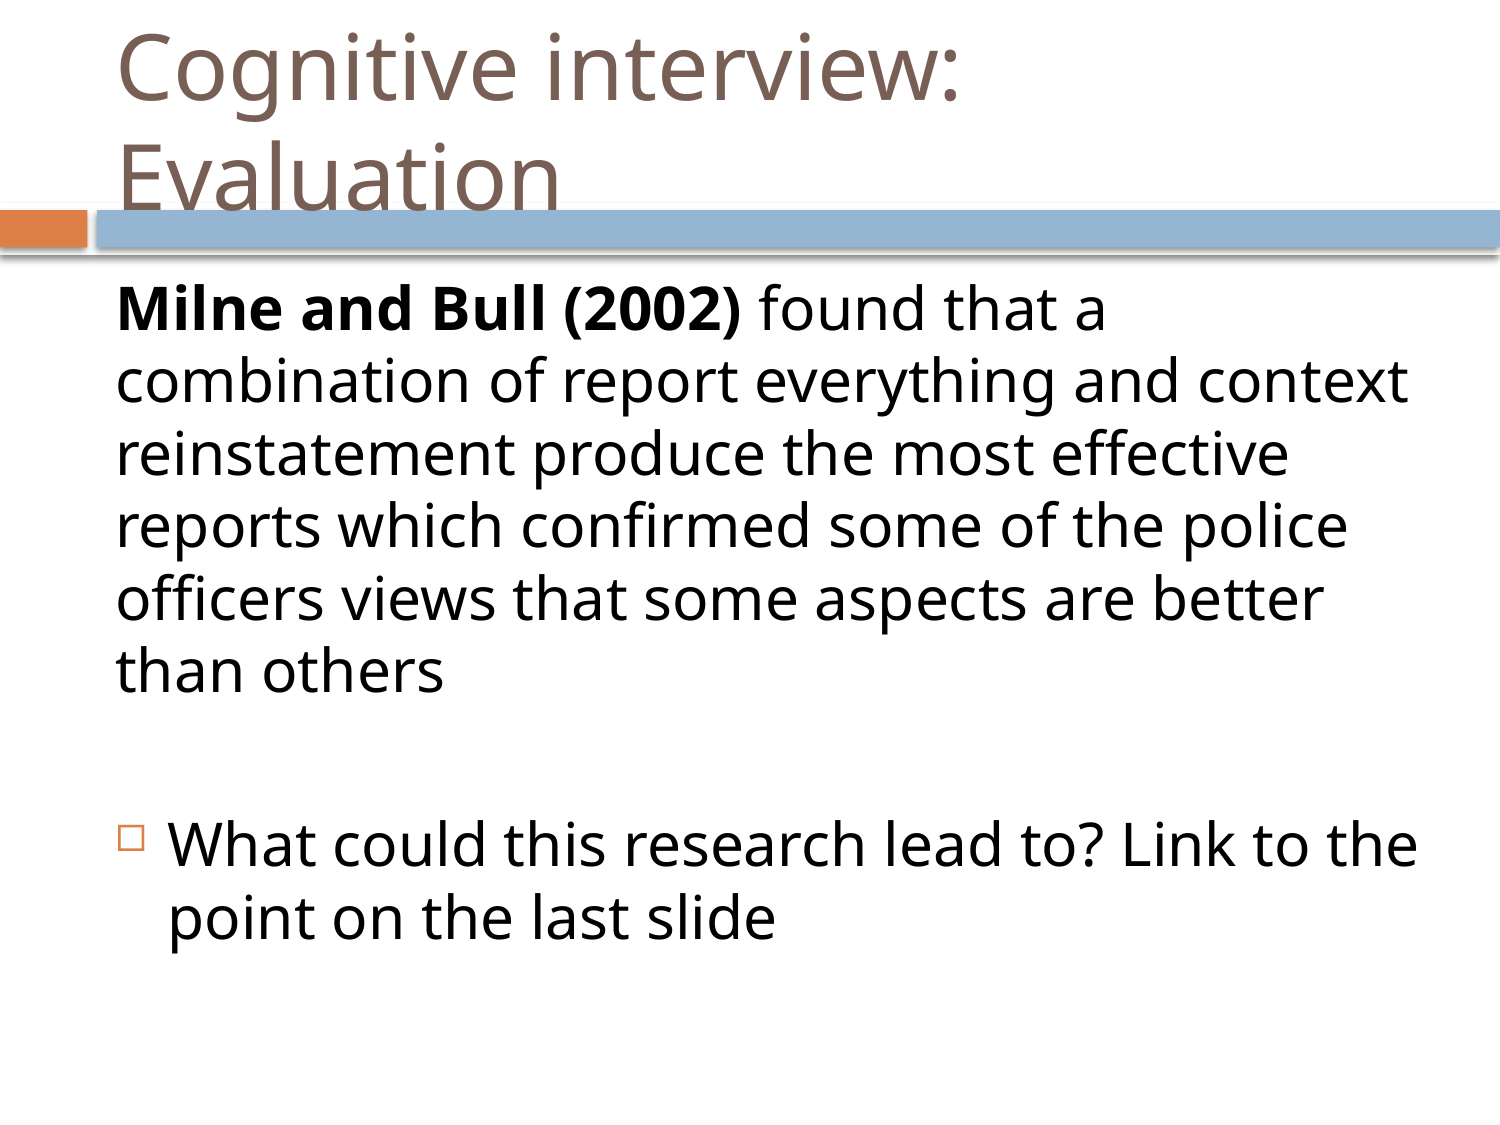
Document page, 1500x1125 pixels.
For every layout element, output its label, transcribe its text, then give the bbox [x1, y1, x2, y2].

title Cognitive interview: Evaluation [100, 37, 1438, 200]
list Milne and Bull (2002) found that a combination of report everything and context reinstatement produce the most effective reports which confirmed some of the police officers views that some aspects are better than others What could this research lead to? Link to the point on the last slide [100, 262, 1438, 1000]
